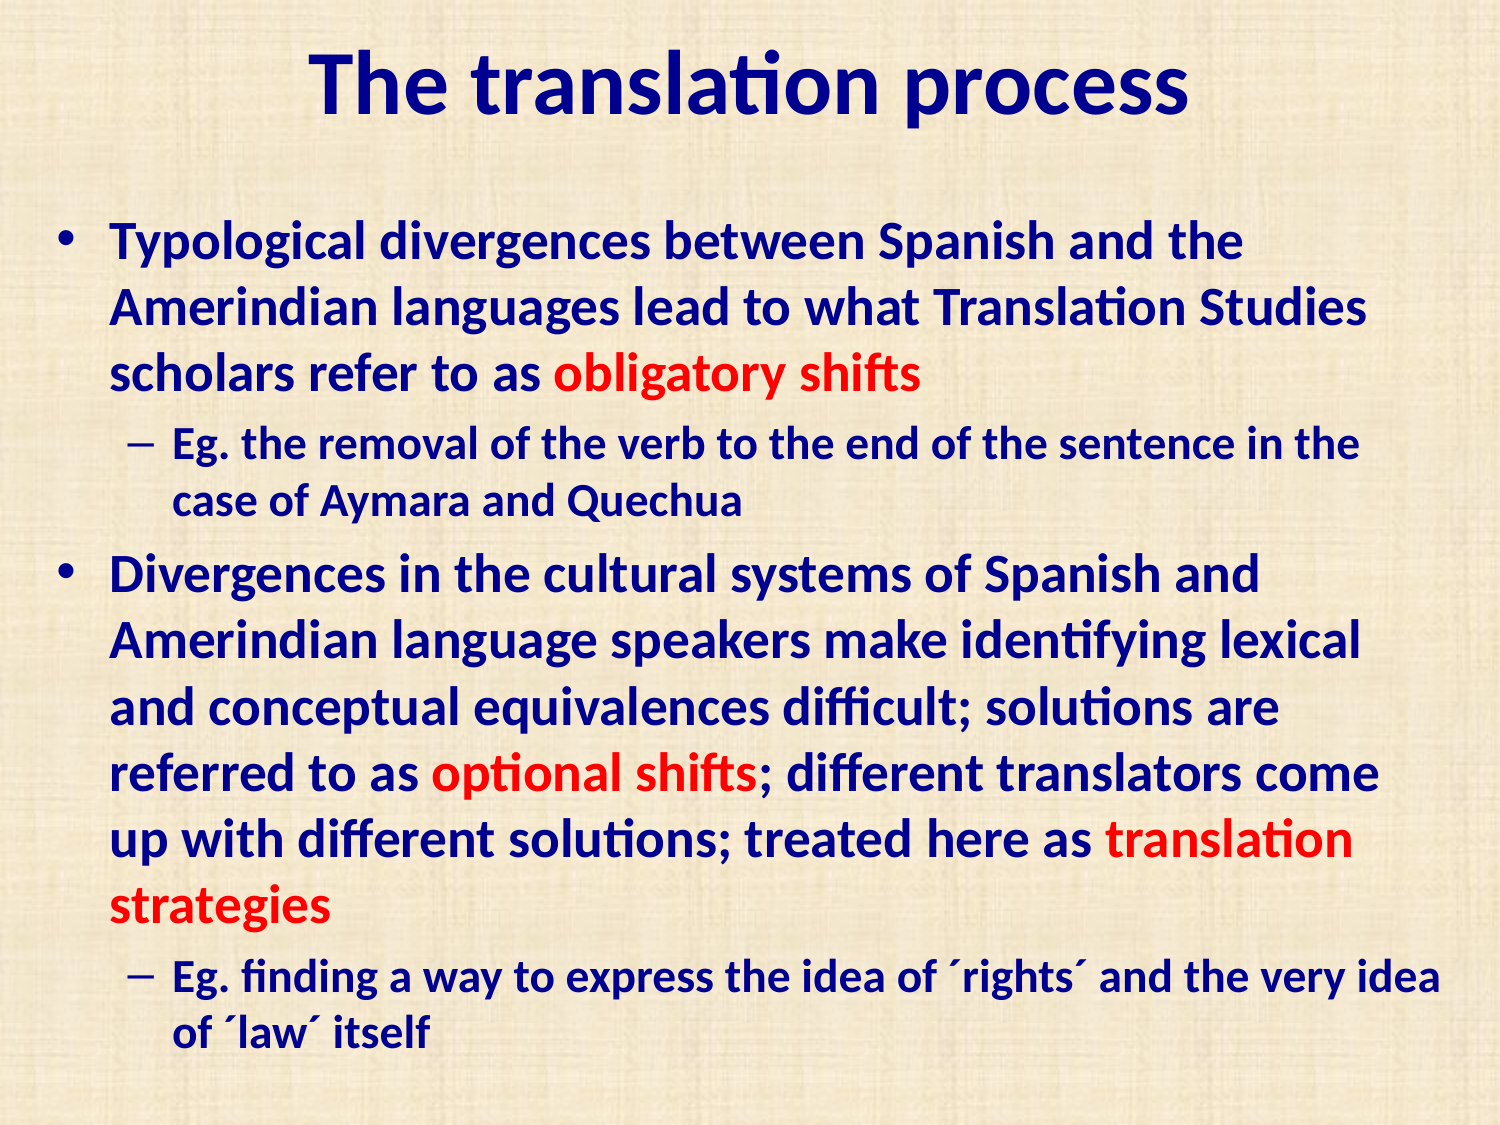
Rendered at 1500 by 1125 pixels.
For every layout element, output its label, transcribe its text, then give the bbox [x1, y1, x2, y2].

title The translation process [75, 0, 1425, 172]
list Typological divergences between Spanish and the Amerindian languages lead to what Translation Studies scholars refer to as obligatory shifts Eg. the removal of the verb to the end of the sentence in the case of Aymara and Quechua Divergences in the cultural systems of Spanish and Amerindian language speakers make identifying lexical and conceptual equivalences difficult; solutions are referred to as optional shifts; different translators come up with different solutions; treated here as translation strategies Eg. finding a way to express the idea of ´rights´ and the very idea of ´law´ itself [41, 196, 1465, 1071]
